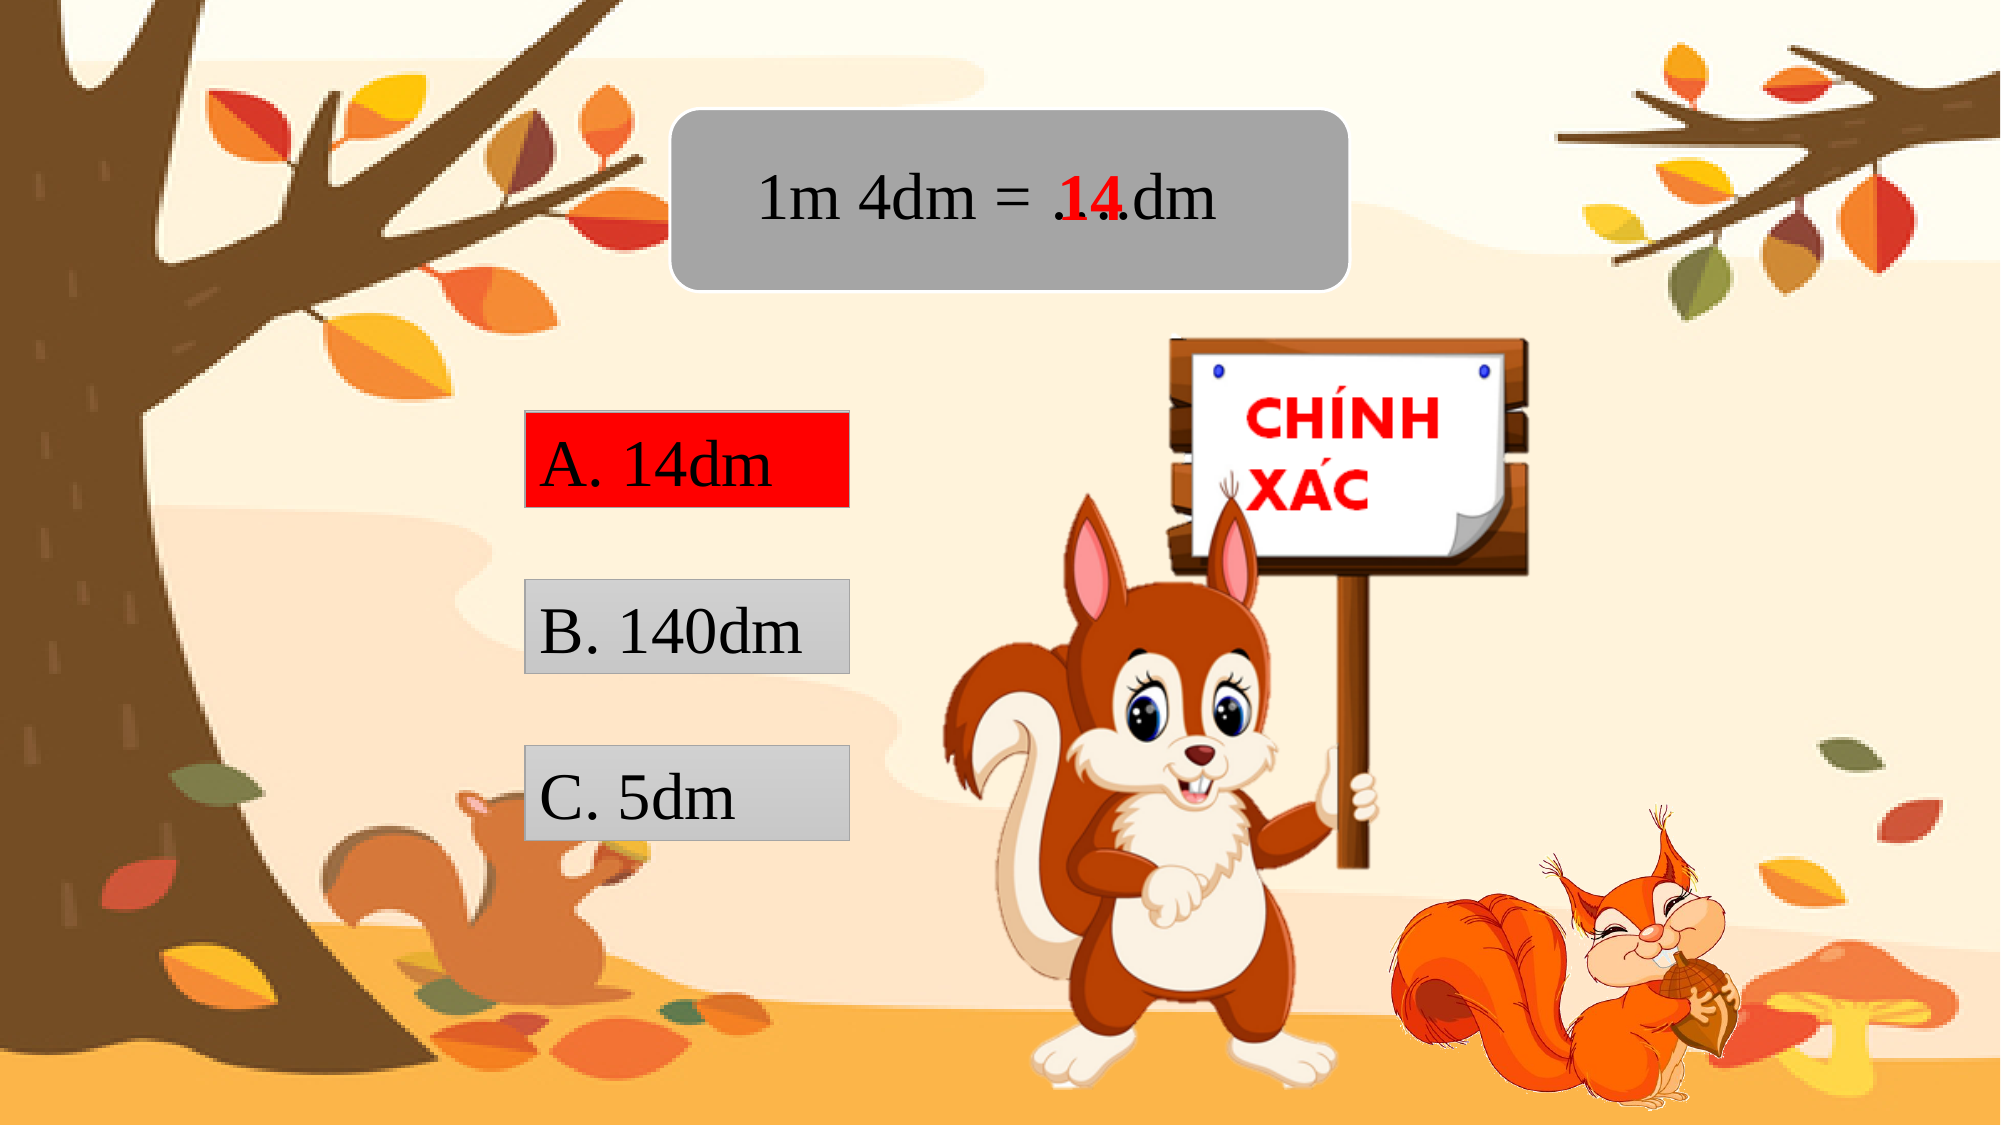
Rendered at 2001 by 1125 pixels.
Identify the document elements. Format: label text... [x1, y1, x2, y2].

text_box C. 5dm [524, 745, 850, 841]
text_box [668, 106, 1352, 294]
picture [0, 0, 2001, 1125]
text_box B. 140dm [524, 579, 850, 674]
text_box A. 14dm [524, 412, 850, 508]
text_box 14 [1036, 161, 1145, 226]
text_box 1m 4dm = ….dm [725, 145, 1575, 241]
